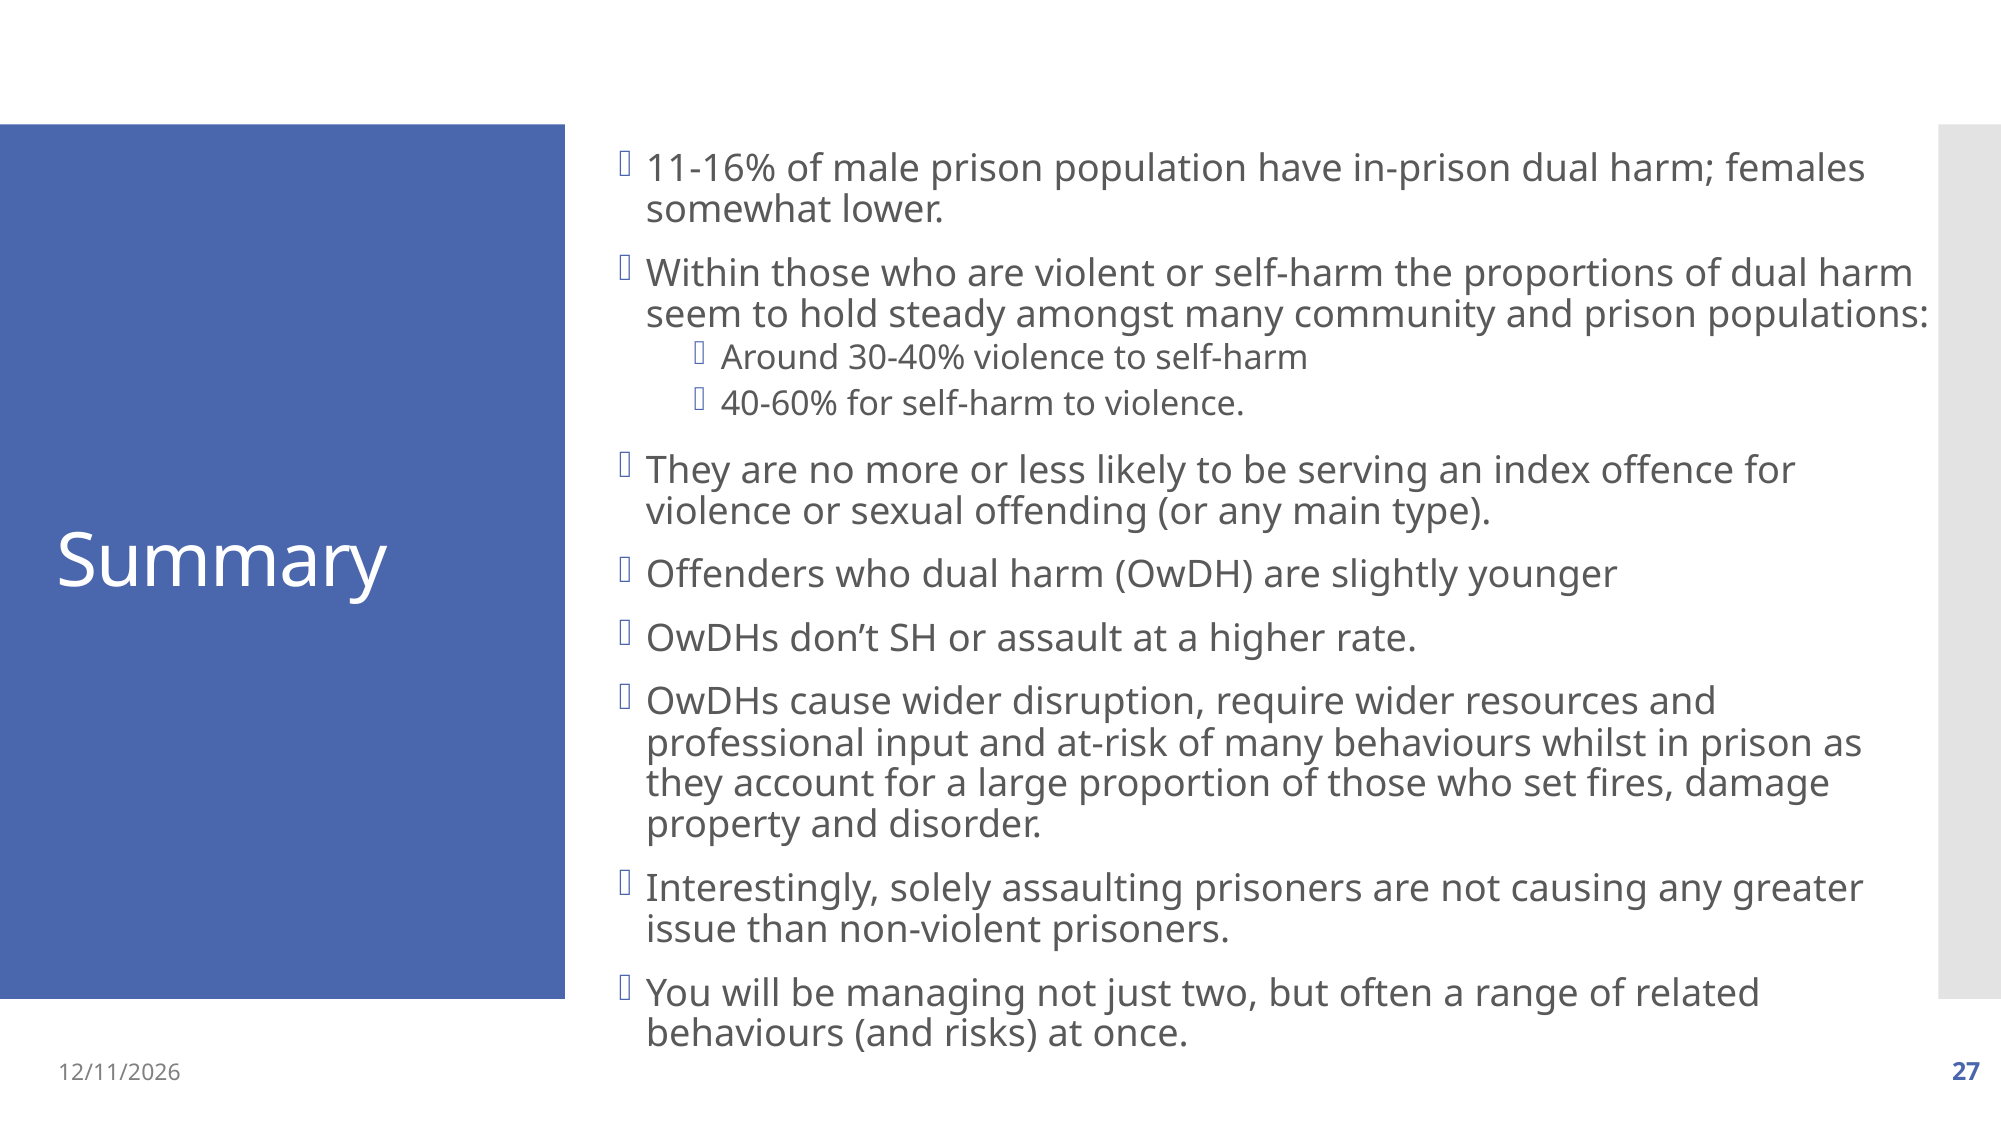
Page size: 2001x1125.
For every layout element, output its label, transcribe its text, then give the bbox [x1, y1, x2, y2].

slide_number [43, 1042, 493, 1103]
title Summary [41, 184, 525, 940]
list 11-16% of male prison population have in-prison dual harm; females somewhat lower. Within those who are violent or self-harm the proportions of dual harm seem to hold steady amongst many community and prison populations: Around 30-40% violence to self-harm 40-60% for self-harm to violence. They are no more or less likely to be serving an index offence for violence or sexual offending (or any main type). Offenders who dual harm (OwDH) are slightly younger OwDHs don’t SH or assault at a higher rate. OwDHs cause wider disruption, require wider resources and professional input and at-risk of many behaviours whilst in prison as they account for a large proportion of those who set fires, damage property and disorder. Interestingly, solely assaulting prisoners are not causing any greater issue than non-violent prisoners. You will be managing not just two, but often a range of related behaviours (and risks) at once. [603, 141, 1950, 1103]
slide_number 27 [1744, 1042, 1996, 1103]
